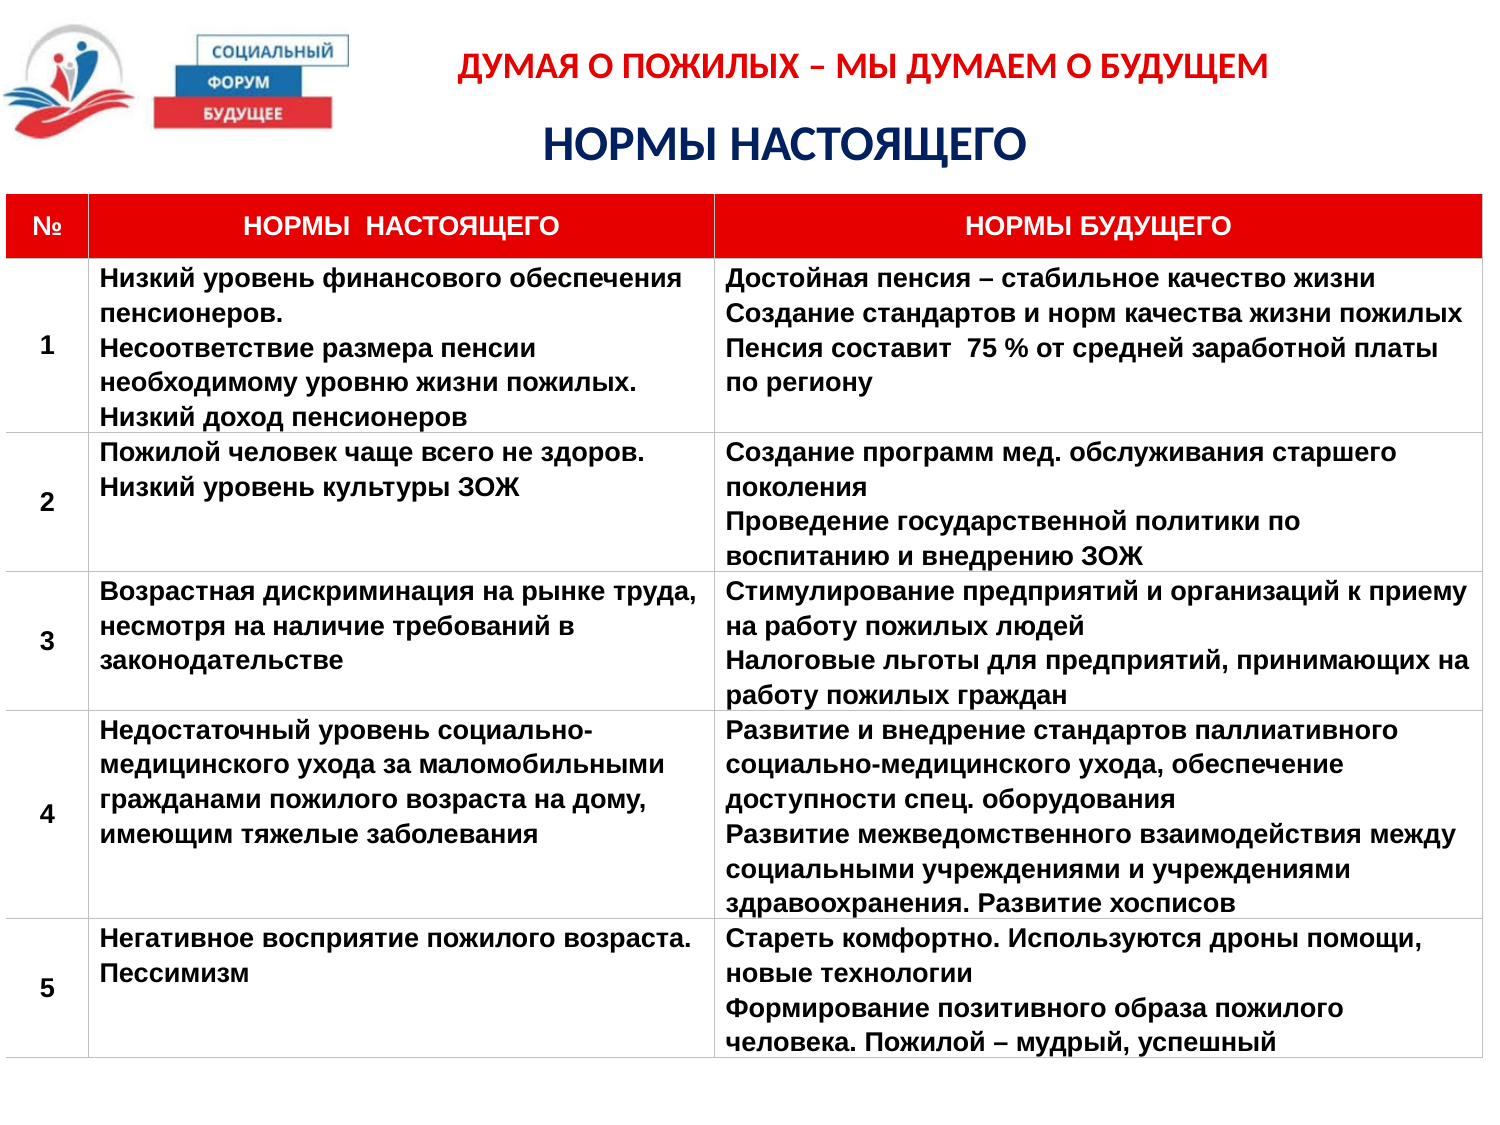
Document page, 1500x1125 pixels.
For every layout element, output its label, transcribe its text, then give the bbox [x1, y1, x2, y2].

table_cell 4 [6, 711, 88, 918]
table_header НОРМЫ БУДУЩЕГО [715, 194, 1482, 258]
text_box ДУМАЯ О ПОЖИЛЫХ – МЫ ДУМАЕМ О БУДУЩЕМ [442, 33, 1306, 93]
table_cell Развитие и внедрение стандартов паллиативного социально-медицинского ухода, обеспечение доступности спец. оборудования Развитие межведомственного взаимодействия между социальными учреждениями и учреждениями здравоохранения. Развитие хосписов [715, 711, 1482, 918]
table_cell Достойная пенсия – стабильное качество жизни Создание стандартов и норм качества жизни пожилых Пенсия составит 75 % от средней заработной платы по региону [715, 259, 1482, 432]
table_cell Стимулирование предприятий и организаций к приему на работу пожилых людей Налоговые льготы для предприятий, принимающих на работу пожилых граждан [715, 572, 1482, 710]
table_cell 3 [6, 572, 88, 710]
table_header НОРМЫ НАСТОЯЩЕГО [89, 194, 714, 258]
table_cell Создание программ мед. обслуживания старшего поколения Проведение государственной политики по воспитанию и внедрению ЗОЖ [715, 433, 1482, 571]
picture [3, 0, 349, 175]
table_cell Пожилой человек чаще всего не здоров. Низкий уровень культуры ЗОЖ [89, 433, 714, 571]
text_box НОРМЫ НАСТОЯЩЕГО [528, 102, 1043, 178]
table_cell 5 [6, 919, 88, 1057]
table_cell Недостаточный уровень социально-медицинского ухода за маломобильными гражданами пожилого возраста на дому, имеющим тяжелые заболевания [89, 711, 714, 918]
table_cell Возрастная дискриминация на рынке труда, несмотря на наличие требований в законодательстве [89, 572, 714, 710]
table_cell 2 [6, 433, 88, 571]
table_header № [6, 194, 88, 258]
table_cell 1 [6, 259, 88, 432]
table_cell Низкий уровень финансового обеспечения пенсионеров. Несоответствие размера пенсии необходимому уровню жизни пожилых. Низкий доход пенсионеров [89, 259, 714, 432]
table_cell Негативное восприятие пожилого возраста. Пессимизм [89, 919, 714, 1057]
table_cell Стареть комфортно. Используются дроны помощи, новые технологии Формирование позитивного образа пожилого человека. Пожилой – мудрый, успешный [715, 919, 1482, 1057]
